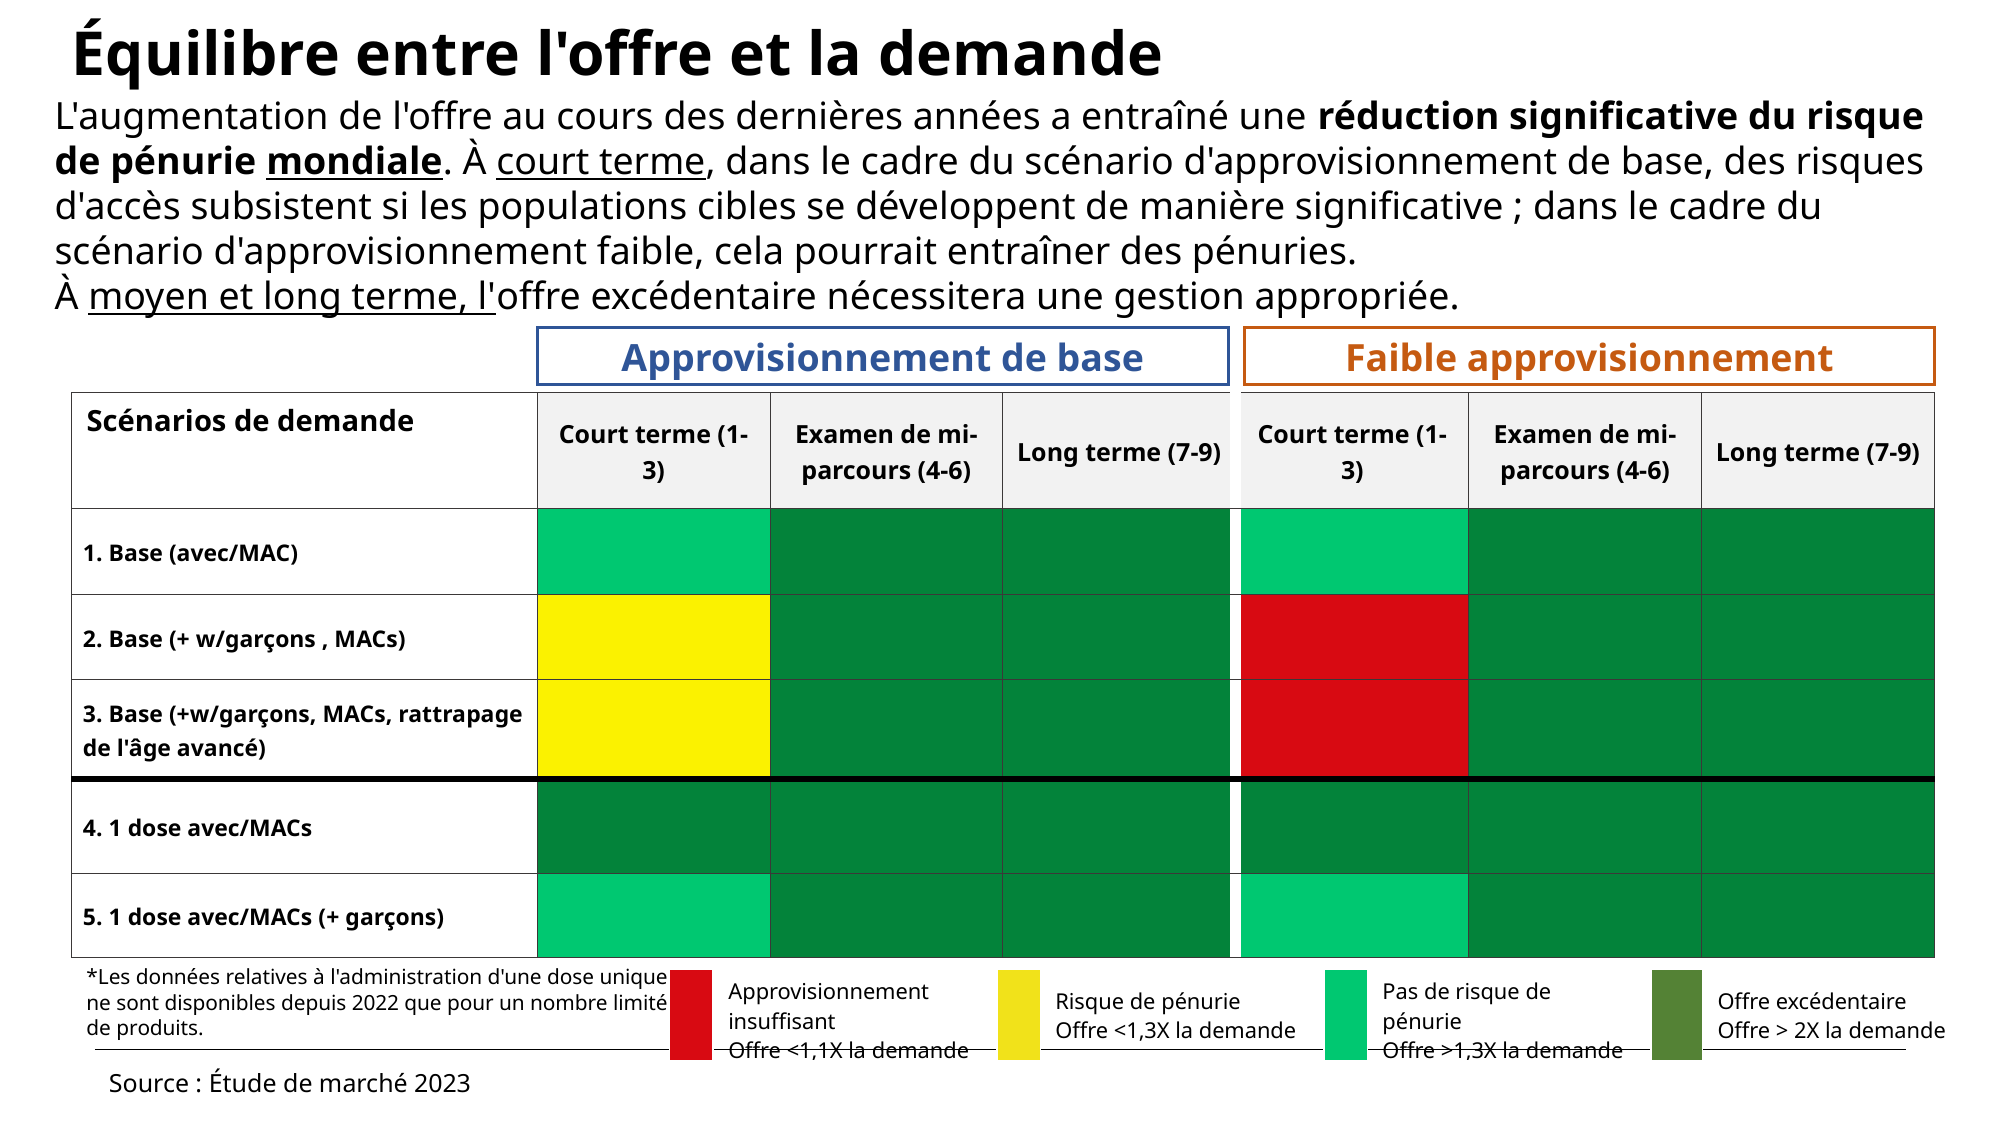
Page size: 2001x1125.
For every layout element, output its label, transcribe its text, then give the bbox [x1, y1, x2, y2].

table_cell [538, 782, 770, 873]
table_cell [1469, 874, 1701, 957]
table_cell [1003, 680, 1230, 776]
table_cell [1702, 509, 1934, 594]
table_cell [1003, 874, 1230, 957]
table_cell [538, 680, 770, 776]
table_cell 3. Base (+w/garçons, MACs, rattrapage de l'âge avancé) [72, 680, 537, 776]
table_cell [771, 782, 1002, 873]
table_cell [1469, 680, 1701, 776]
table_cell [1702, 595, 1934, 679]
table_cell [1702, 782, 1934, 873]
table_header [1325, 970, 1367, 1060]
table_header Examen de mi-parcours (4-6) [771, 393, 1002, 508]
table_cell 5. 1 dose avec/MACs (+ garçons) [72, 874, 537, 957]
table_cell [1241, 595, 1468, 679]
table_cell [771, 509, 1002, 594]
table_cell 4. 1 dose avec/MACs [72, 782, 537, 873]
table_cell 1. Base (avec/MAC) [72, 509, 537, 594]
table_cell [1702, 874, 1934, 957]
table_header Scénarios de demande [72, 393, 537, 508]
table_cell [1241, 782, 1468, 873]
table_header Long terme (7-9) [1003, 393, 1230, 508]
table_header [1652, 970, 1702, 1060]
table_cell [771, 680, 1002, 776]
table_header Examen de mi-parcours (4-6) [1469, 393, 1701, 508]
text_box Source : Étude de marché 2023 [94, 1060, 1230, 1106]
table_cell [1469, 782, 1701, 873]
table_header [998, 970, 1040, 1060]
table_header Court terme (1-3) [538, 393, 770, 508]
table_cell [1469, 509, 1701, 594]
table_cell [1003, 509, 1230, 594]
table_cell [771, 874, 1002, 957]
table_header Pas de risque de pénurie Offre >1,3X la demande [1368, 970, 1650, 1060]
table_cell [1003, 595, 1230, 679]
table_cell [538, 874, 770, 957]
text_box *Les données relatives à l'administration d'une dose unique ne sont disponibles depuis 2022 que pour un nombre limité de produits. [71, 958, 684, 1047]
table_cell [1702, 680, 1934, 776]
table_header Risque de pénurie Offre <1,3X la demande [1041, 970, 1323, 1060]
table_header [670, 970, 712, 1060]
table_cell [1469, 595, 1701, 679]
table_header Offre excédentaire Offre > 2X la demande [1703, 970, 1965, 1060]
table_cell 2. Base (+ w/garçons , MACs) [72, 595, 537, 679]
table_cell [1241, 509, 1468, 594]
table_cell [771, 595, 1002, 679]
text_box Faible approvisionnement [1244, 327, 1935, 385]
table_cell [538, 509, 770, 594]
text_box L'augmentation de l'offre au cours des dernières années a entraîné une réduction significative du risque de pénurie mondiale. À court terme, dans le cadre du scénario d'approvisionnement de base, des risques d'accès subsistent si les populations cibles se développent de manière significative ; dans le cadre du scénario d'approvisionnement faible, cela pourrait entraîner des pénuries. À moyen et long terme, l'offre excédentaire nécessitera une gestion appropriée. [39, 84, 1966, 325]
title Équilibre entre l'offre et la demande [71, 23, 1884, 84]
table_cell [1241, 874, 1468, 957]
table_header Approvisionnement insuffisant Offre <1,1X la demande [714, 970, 996, 1060]
table_cell [1003, 782, 1230, 873]
table_header Court terme (1-3) [1241, 393, 1468, 508]
table_cell [538, 595, 770, 679]
text_box Approvisionnement de base [537, 327, 1229, 385]
table_cell [1241, 680, 1468, 776]
table_header Long terme (7-9) [1702, 393, 1934, 508]
